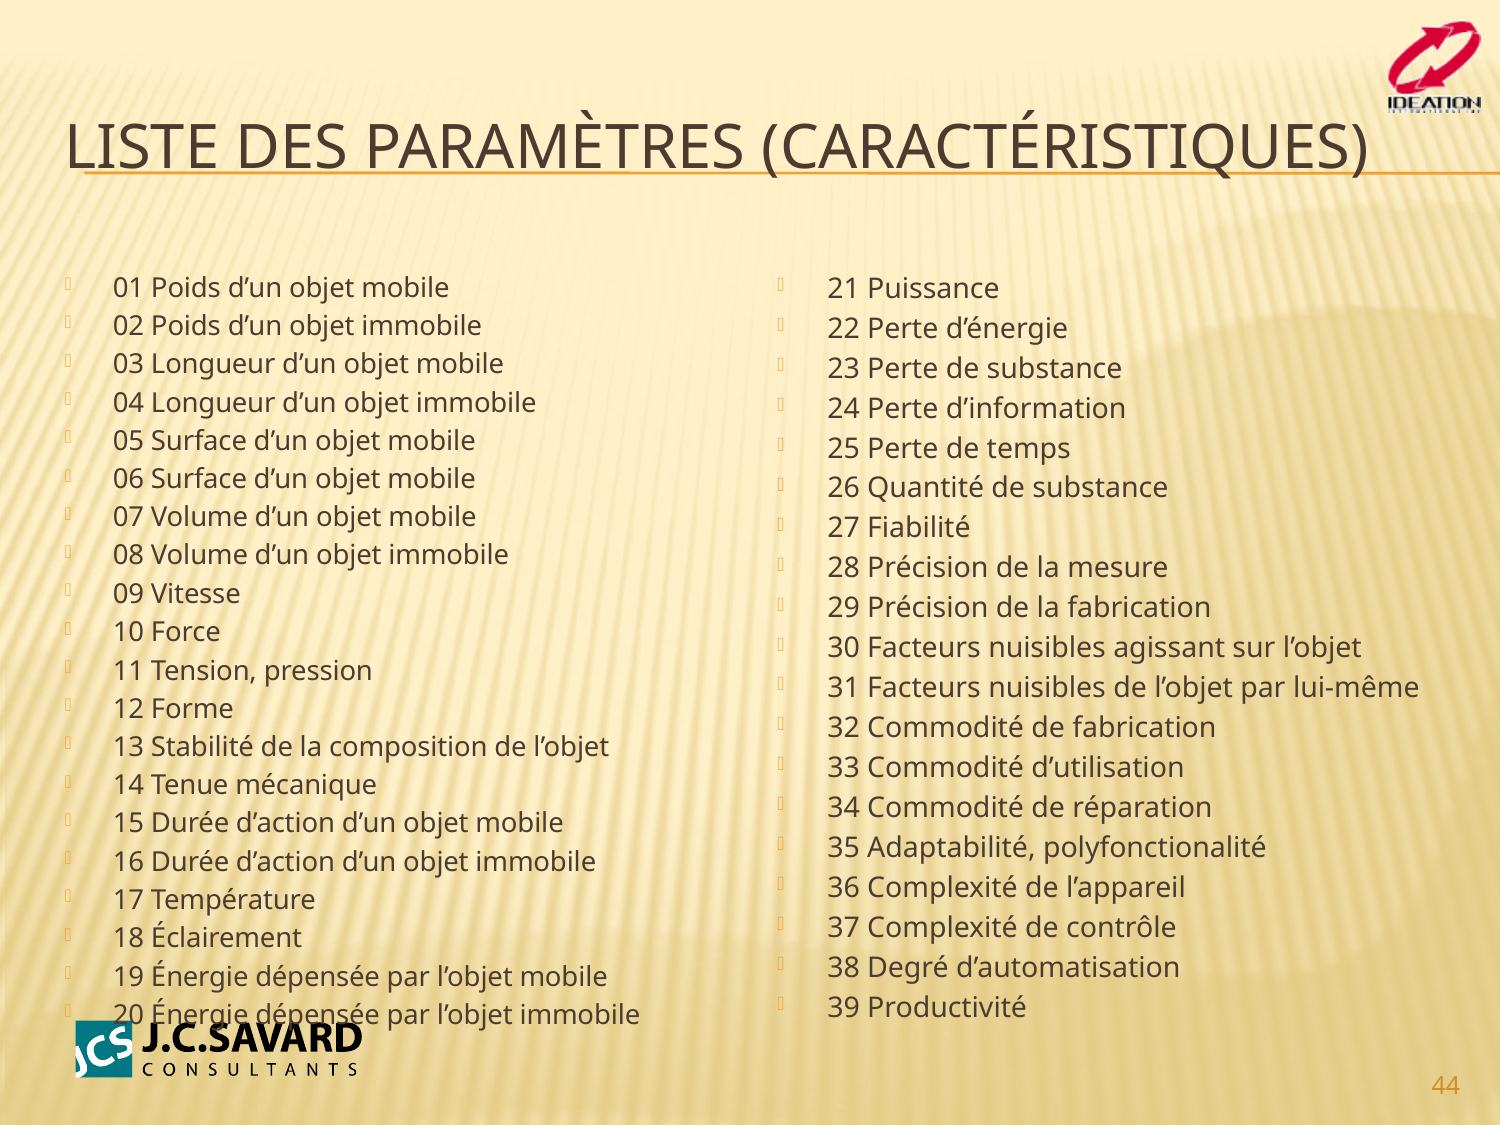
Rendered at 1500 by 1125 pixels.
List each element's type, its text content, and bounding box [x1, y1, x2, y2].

picture [1387, 20, 1481, 113]
list 21 Puissance 22 Perte d’énergie 23 Perte de substance 24 Perte d’information 25 Perte de temps 26 Quantité de substance 27 Fiabilité 28 Précision de la mesure 29 Précision de la fabrication 30 Facteurs nuisibles agissant sur l’objet 31 Facteurs nuisibles de l’objet par lui-même 32 Commodité de fabrication 33 Commodité d’utilisation 34 Commodité de réparation 35 Adaptabilité, polyfonctionalité 36 Complexité de l’appareil 37 Complexité de contrôle 38 Degré d’automatisation 39 Productivité [762, 262, 1475, 1038]
title Liste des paramètres (caractéristiques) [49, 75, 1475, 213]
slide_number 44 [1350, 1062, 1475, 1103]
list 01 Poids d’un objet mobile 02 Poids d’un objet immobile 03 Longueur d’un objet mobile 04 Longueur d’un objet immobile 05 Surface d’un objet mobile 06 Surface d’un objet mobile 07 Volume d’un objet mobile 08 Volume d’un objet immobile 09 Vitesse 10 Force 11 Tension, pression 12 Forme 13 Stabilité de la composition de l’objet 14 Tenue mécanique 15 Durée d’action d’un objet mobile 16 Durée d’action d’un objet immobile 17 Température 18 Éclairement 19 Énergie dépensée par l’objet mobile 20 Énergie dépensée par l’objet immobile [50, 262, 738, 1038]
